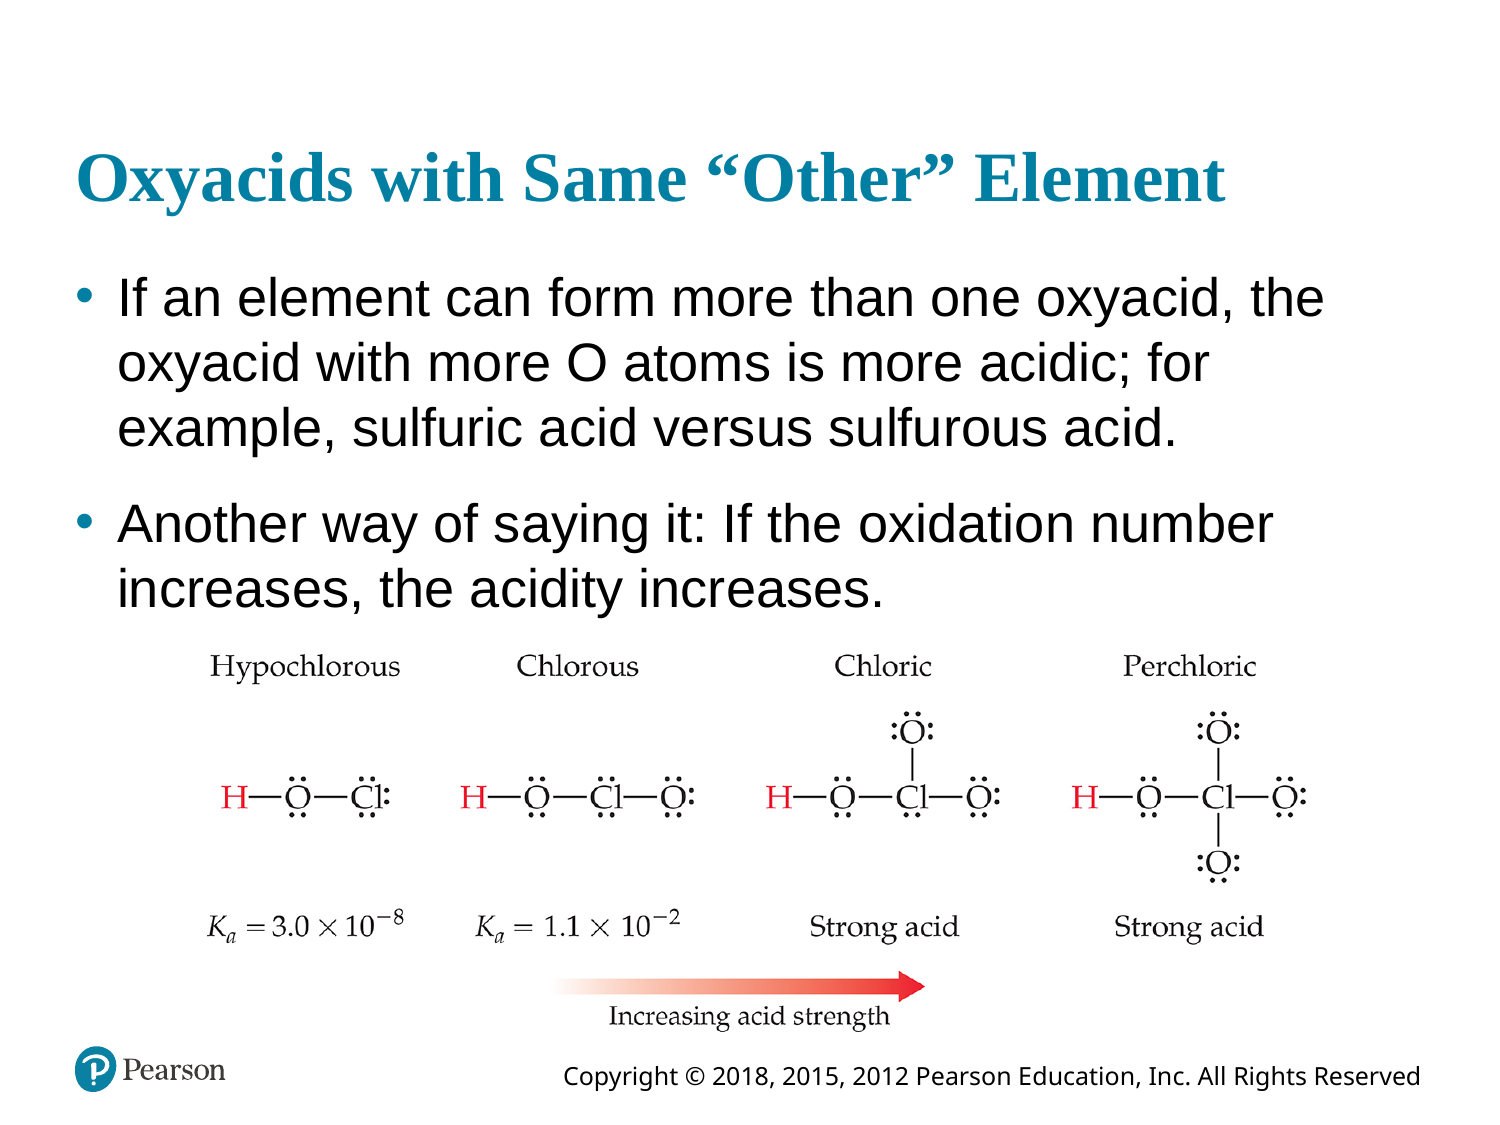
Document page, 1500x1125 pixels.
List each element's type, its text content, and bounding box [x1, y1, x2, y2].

list If an element can form more than one oxyacid, the oxyacid with more O atoms is more acidic; for example, sulfuric acid versus sulfurous acid. Another way of saying it: If the oxidation number increases, the acidity increases. [75, 262, 1425, 625]
title Oxyacids with Same “Other” Element [75, 35, 1425, 216]
picture [198, 645, 1314, 1037]
